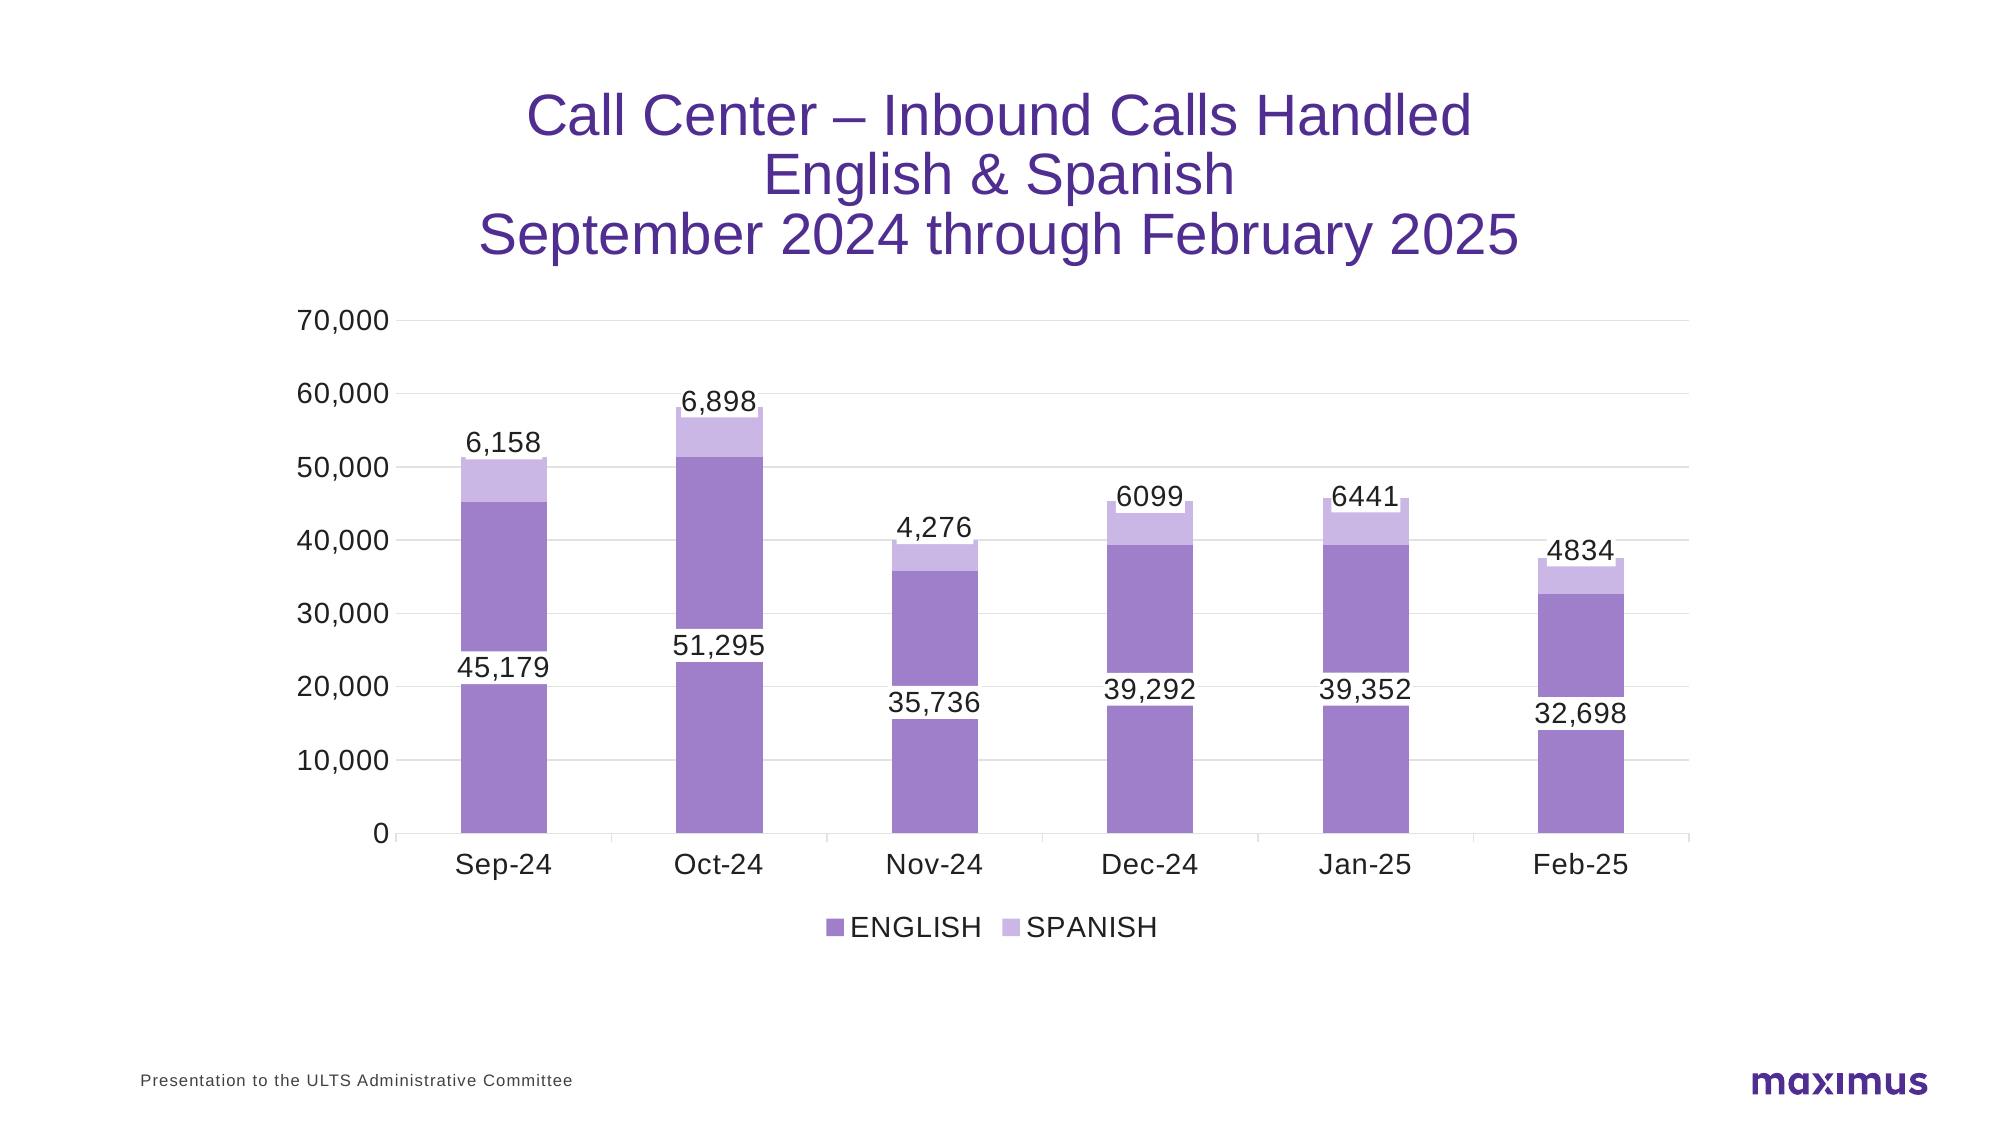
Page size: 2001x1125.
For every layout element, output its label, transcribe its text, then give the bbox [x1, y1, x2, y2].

chart [267, 290, 1718, 950]
title Call Center – Inbound Calls Handled English & Spanish September 2024 through February 2025 [75, 83, 1925, 271]
